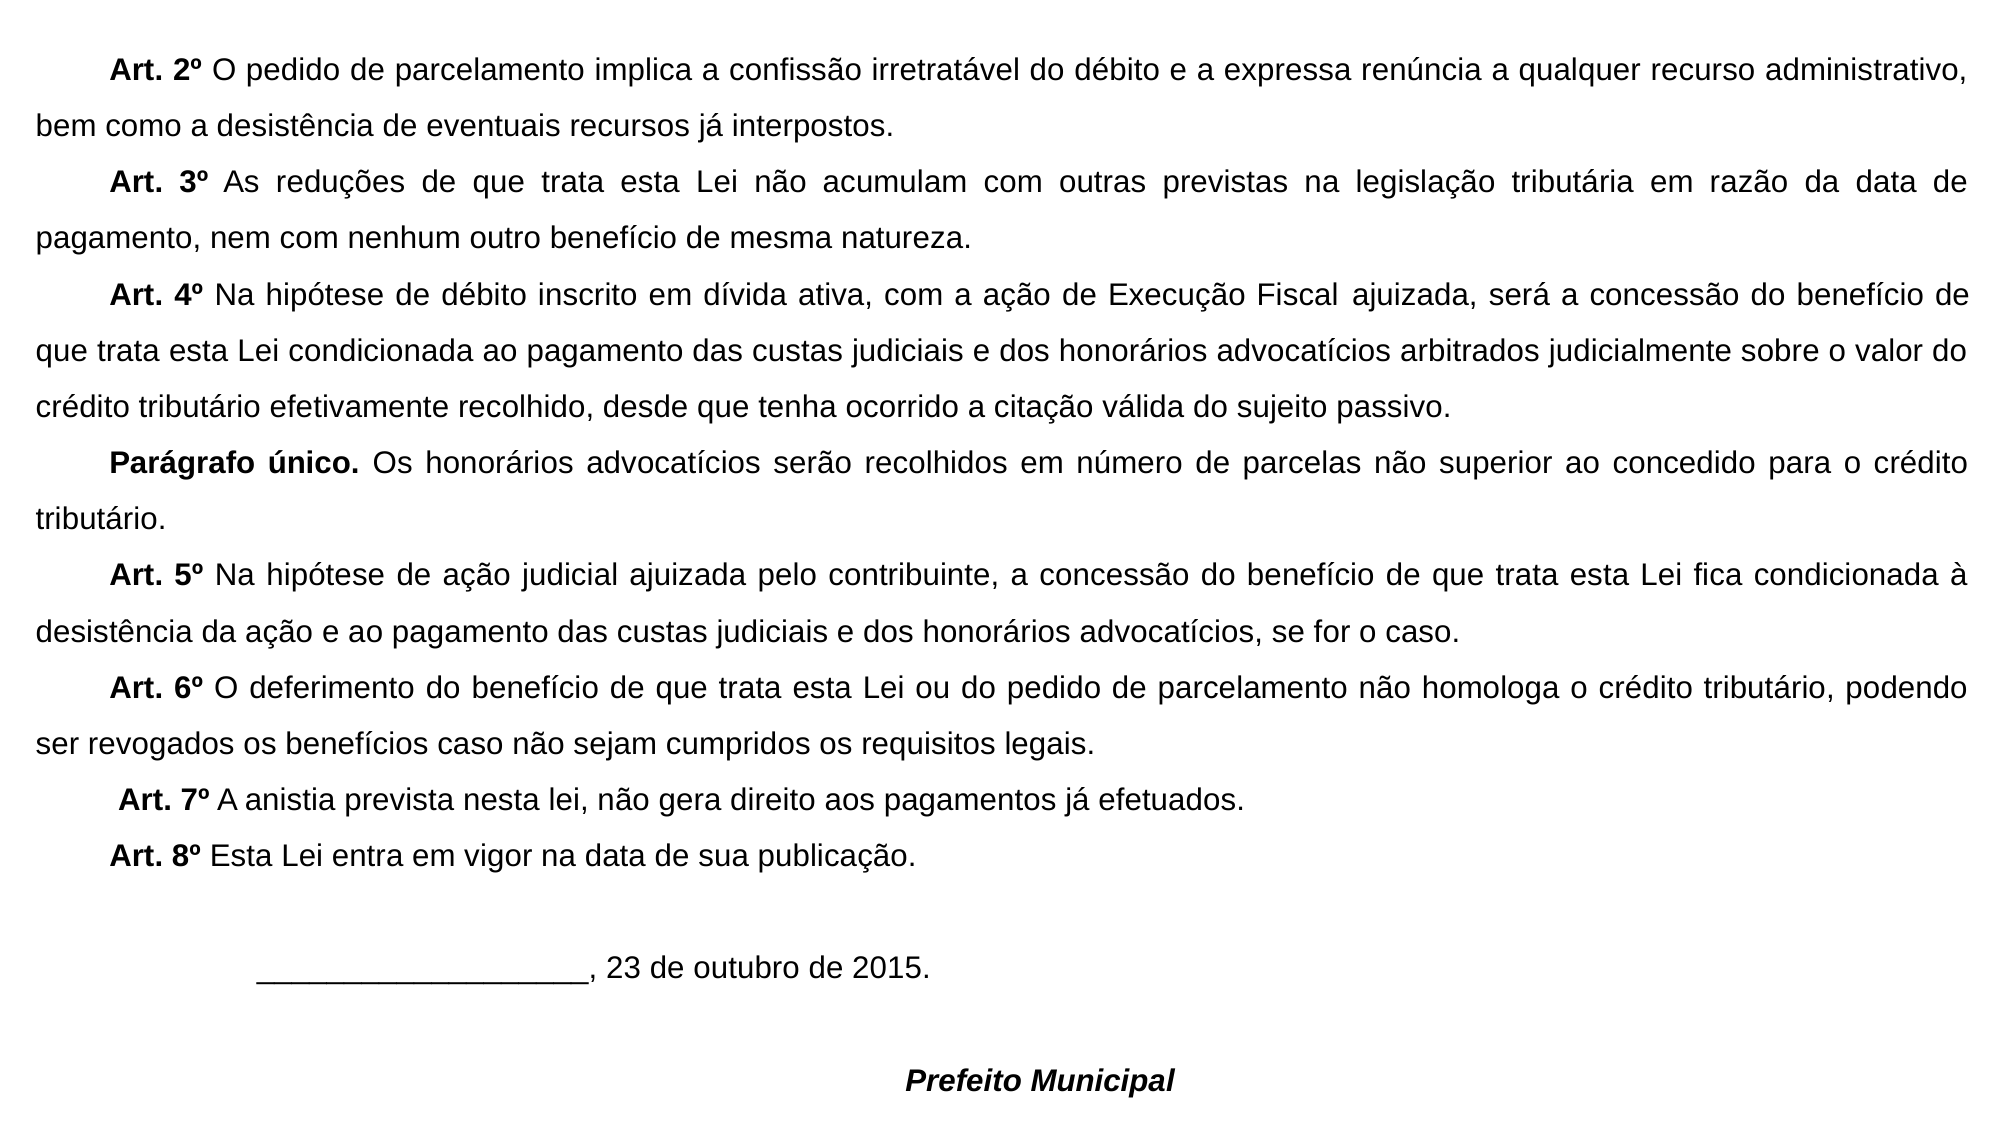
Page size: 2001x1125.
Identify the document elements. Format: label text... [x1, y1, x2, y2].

text_box Art. 2º O pedido de parcelamento implica a confissão irretratável do débito e a expressa renúncia a qualquer recurso administrativo, bem como a desistência de eventuais recursos já interpostos. Art. 3º As reduções de que trata esta Lei não acumulam com outras previstas na legislação tributária em razão da data de pagamento, nem com nenhum outro benefício de mesma natureza. Art. 4º Na hipótese de débito inscrito em dívida ativa, com a ação de Execução Fiscal ajuizada, será a concessão do benefício de que trata esta Lei condicionada ao pagamento das custas judiciais e dos honorários advocatícios arbitrados judicialmente sobre o valor do crédito tributário efetivamente recolhido, desde que tenha ocorrido a citação válida do sujeito passivo. Parágrafo único. Os honorários advocatícios serão recolhidos em número de parcelas não superior ao concedido para o crédito tributário. Art. 5º Na hipótese de ação judicial ajuizada pelo contribuinte, a concessão do benefício de que trata esta Lei fica condicionada à desistência da ação e ao pagamento das custas judiciais e dos honorários advocatícios, se for o caso. Art. 6º O deferimento do benefício de que trata esta Lei ou do pedido de parcelamento não homologa o crédito tributário, podendo ser revogados os benefícios caso não sejam cumpridos os requisitos legais. Art. 7º A anistia prevista nesta lei, não gera direito aos pagamentos já efetuados. Art. 8º Esta Lei entra em vigor na data de sua publicação. ___________________, 23 de outubro de 2015. Prefeito Municipal [20, 23, 1987, 1105]
